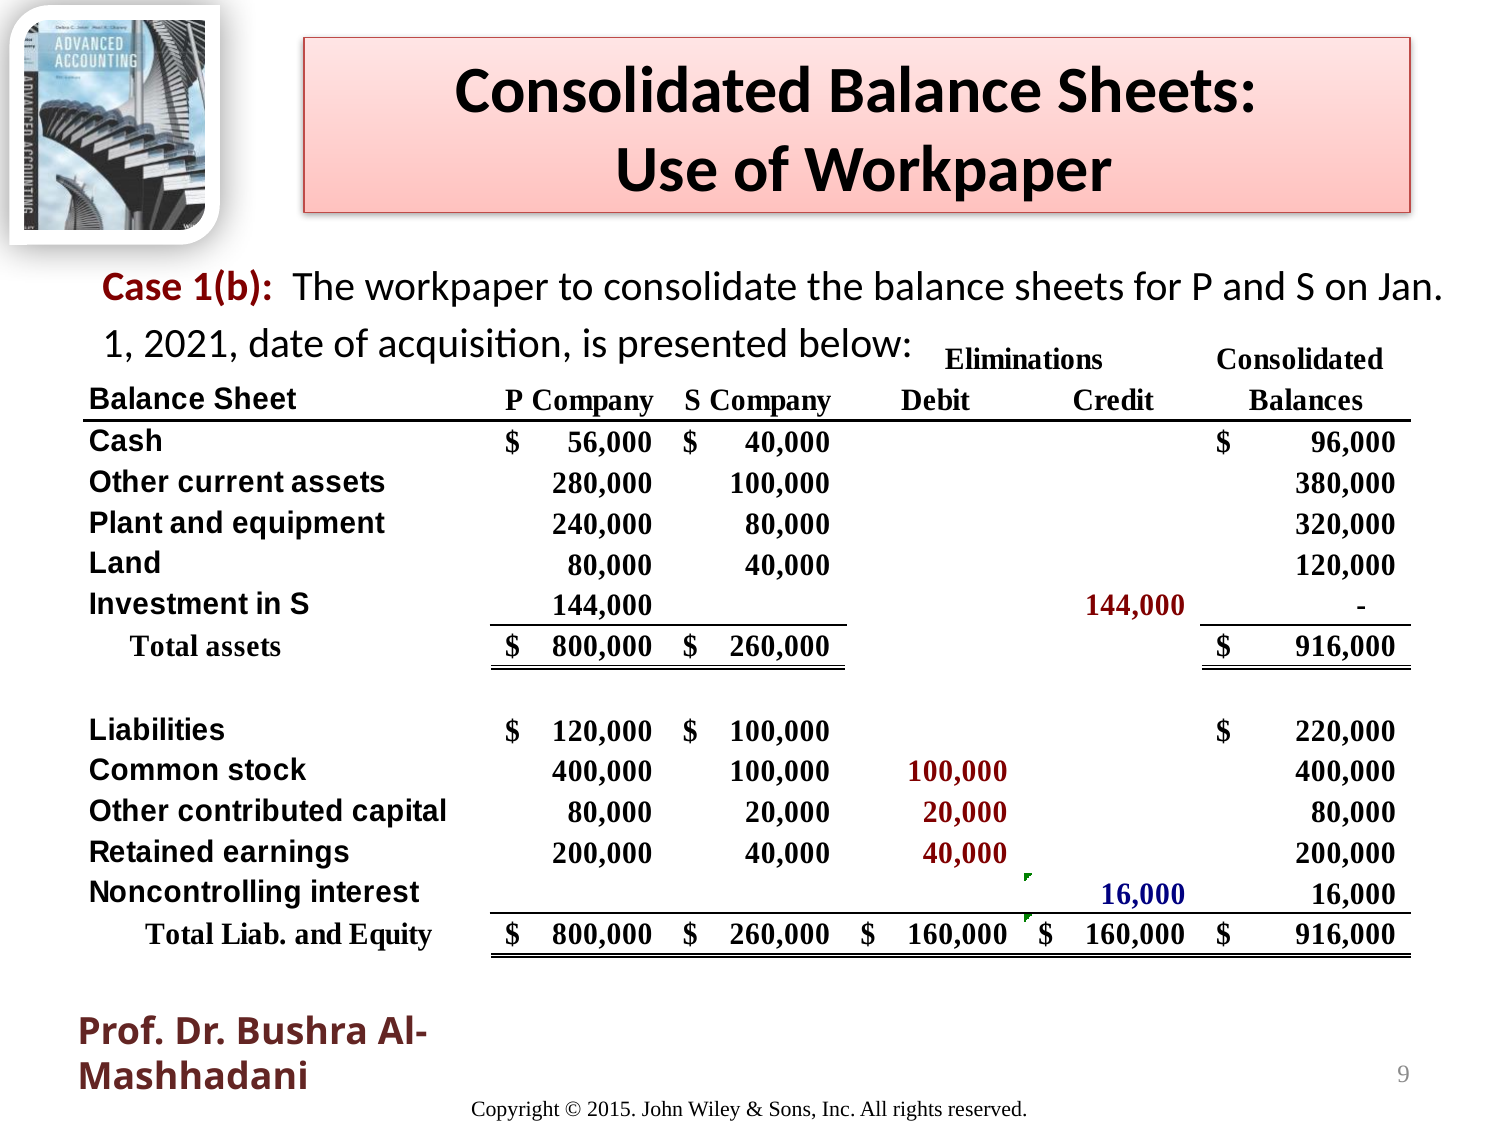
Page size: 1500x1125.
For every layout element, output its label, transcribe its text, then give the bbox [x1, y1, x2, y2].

title Consolidated Balance Sheets: Use of Workpaper [303, 37, 1411, 213]
picture [25, 20, 205, 230]
text_box Prof. Dr. Bushra Al-Mashhadani [62, 999, 550, 1105]
slide_number 9 [1074, 1042, 1425, 1103]
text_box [82, 337, 1413, 999]
text_box Case 1(b): The workpaper to consolidate the balance sheets for P and S on Jan. 1, 2021, date of acquisition, is presented below: [87, 243, 1475, 374]
